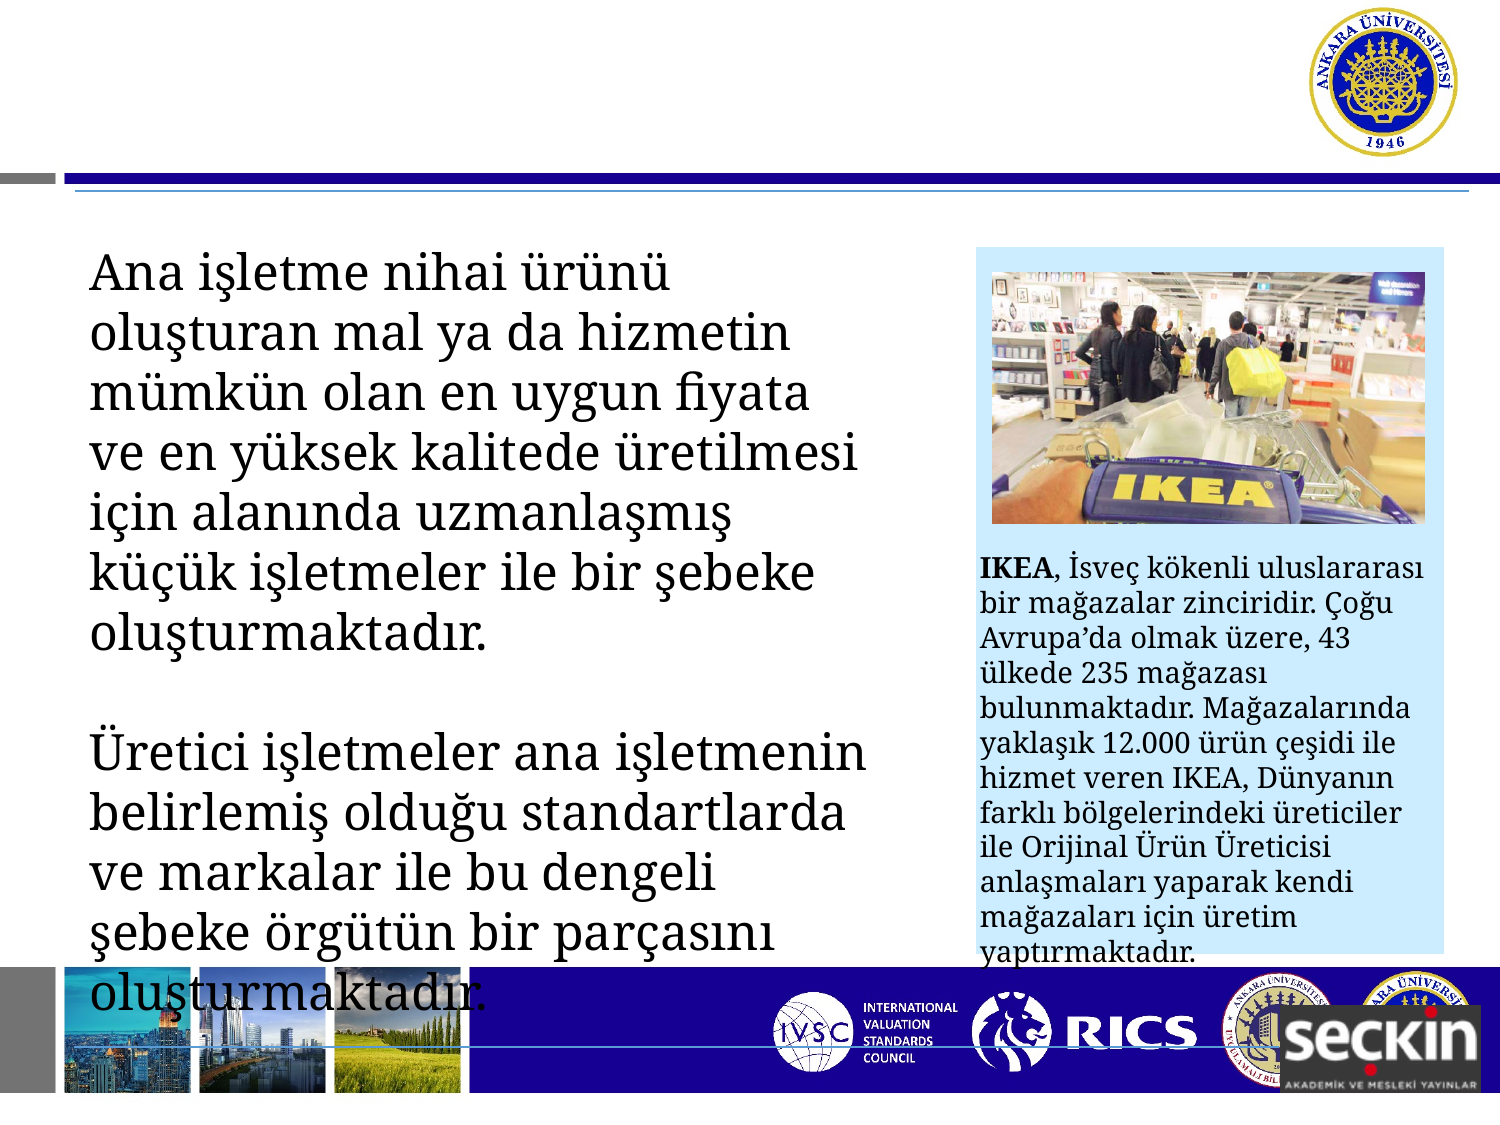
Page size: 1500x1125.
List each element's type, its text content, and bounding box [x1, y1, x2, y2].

text_box IKEA, İsveç kökenli uluslararası bir mağazalar zinciridir. Çoğu Avrupa’da olmak üzere, 43 ülkede 235 mağazası bulunmaktadır. Mağazalarında yaklaşık 12.000 ürün çeşidi ile hizmet veren IKEA, Dünyanın farklı bölgelerindeki üreticiler ile Orijinal Ürün Üreticisi anlaşmaları yaparak kendi mağazaları için üretim yaptırmaktadır. [976, 247, 1444, 954]
picture [0, 0, 1500, 1125]
text_box Ana işletme nihai ürünü oluşturan mal ya da hizmetin mümkün olan en uygun fiyata ve en yüksek kalitede üretilmesi için alanında uzmanlaşmış küçük işletmeler ile bir şebeke oluşturmaktadır. Üretici işletmeler ana işletmenin belirlemiş olduğu standartlarda ve markalar ile bu dengeli şebeke örgütün bir parçasını oluşturmaktadır. [74, 232, 889, 1028]
